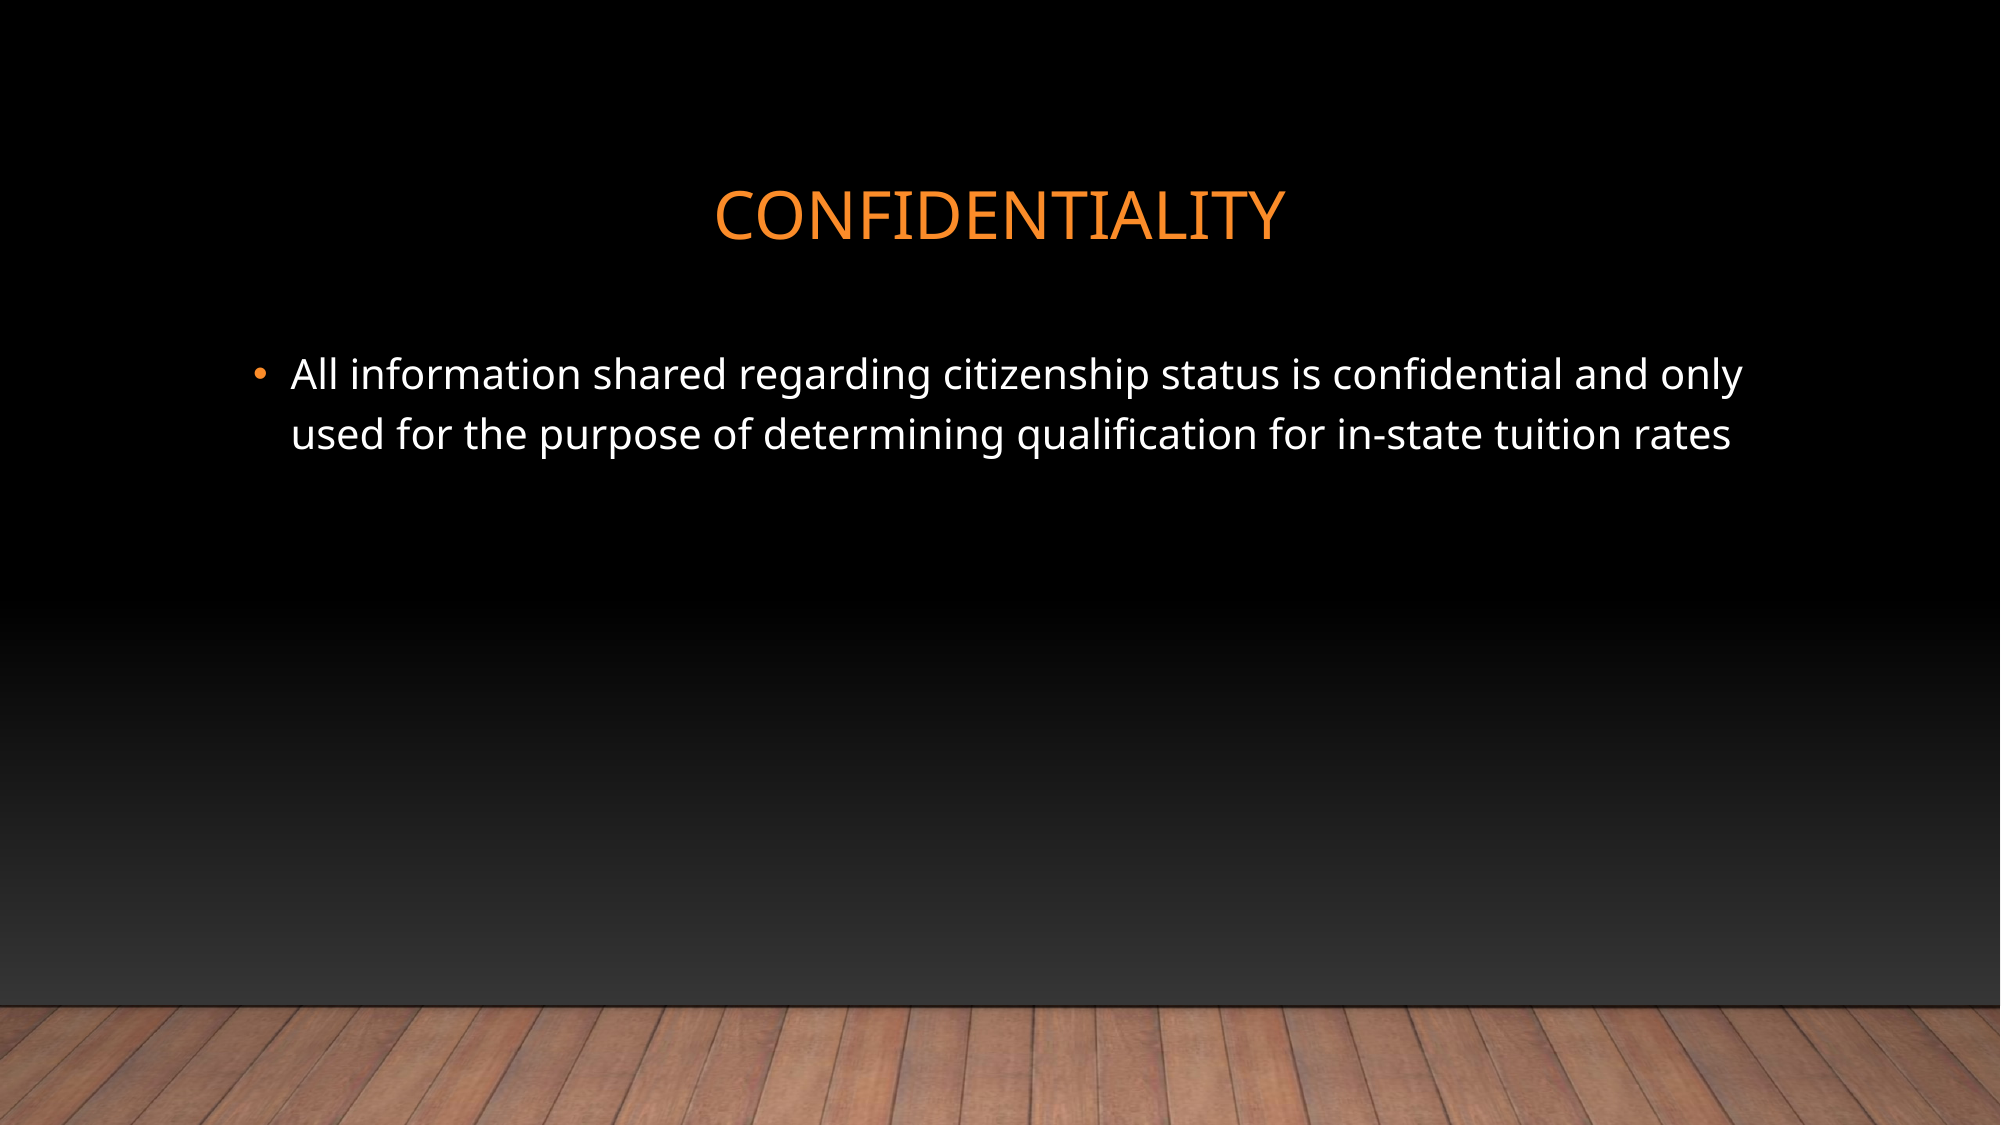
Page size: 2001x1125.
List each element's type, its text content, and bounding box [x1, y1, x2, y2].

title Confidentiality [238, 131, 1763, 305]
picture [0, 1005, 2000, 1125]
list All information shared regarding citizenship status is confidential and only used for the purpose of determining qualification for in-state tuition rates [238, 330, 1763, 897]
